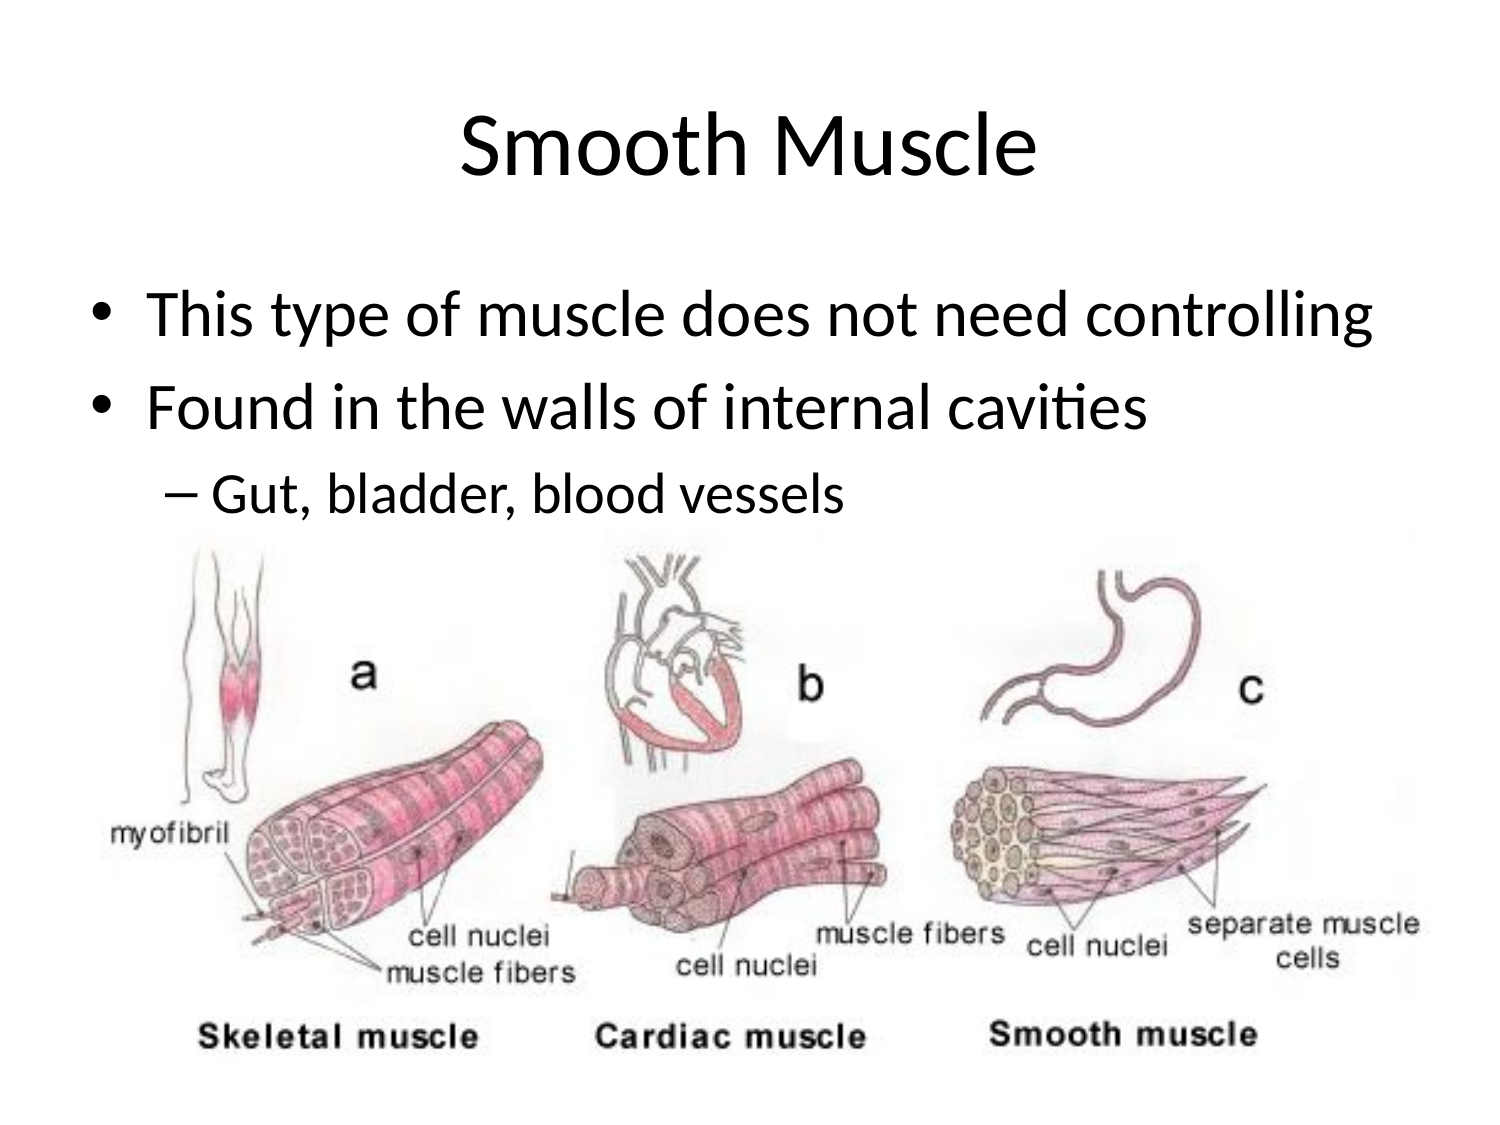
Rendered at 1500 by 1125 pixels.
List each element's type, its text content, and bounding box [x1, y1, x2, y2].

list This type of muscle does not need controlling Found in the walls of internal cavities Gut, bladder, blood vessels [75, 262, 1425, 1005]
title Smooth Muscle [75, 45, 1425, 233]
picture [100, 526, 1430, 1087]
